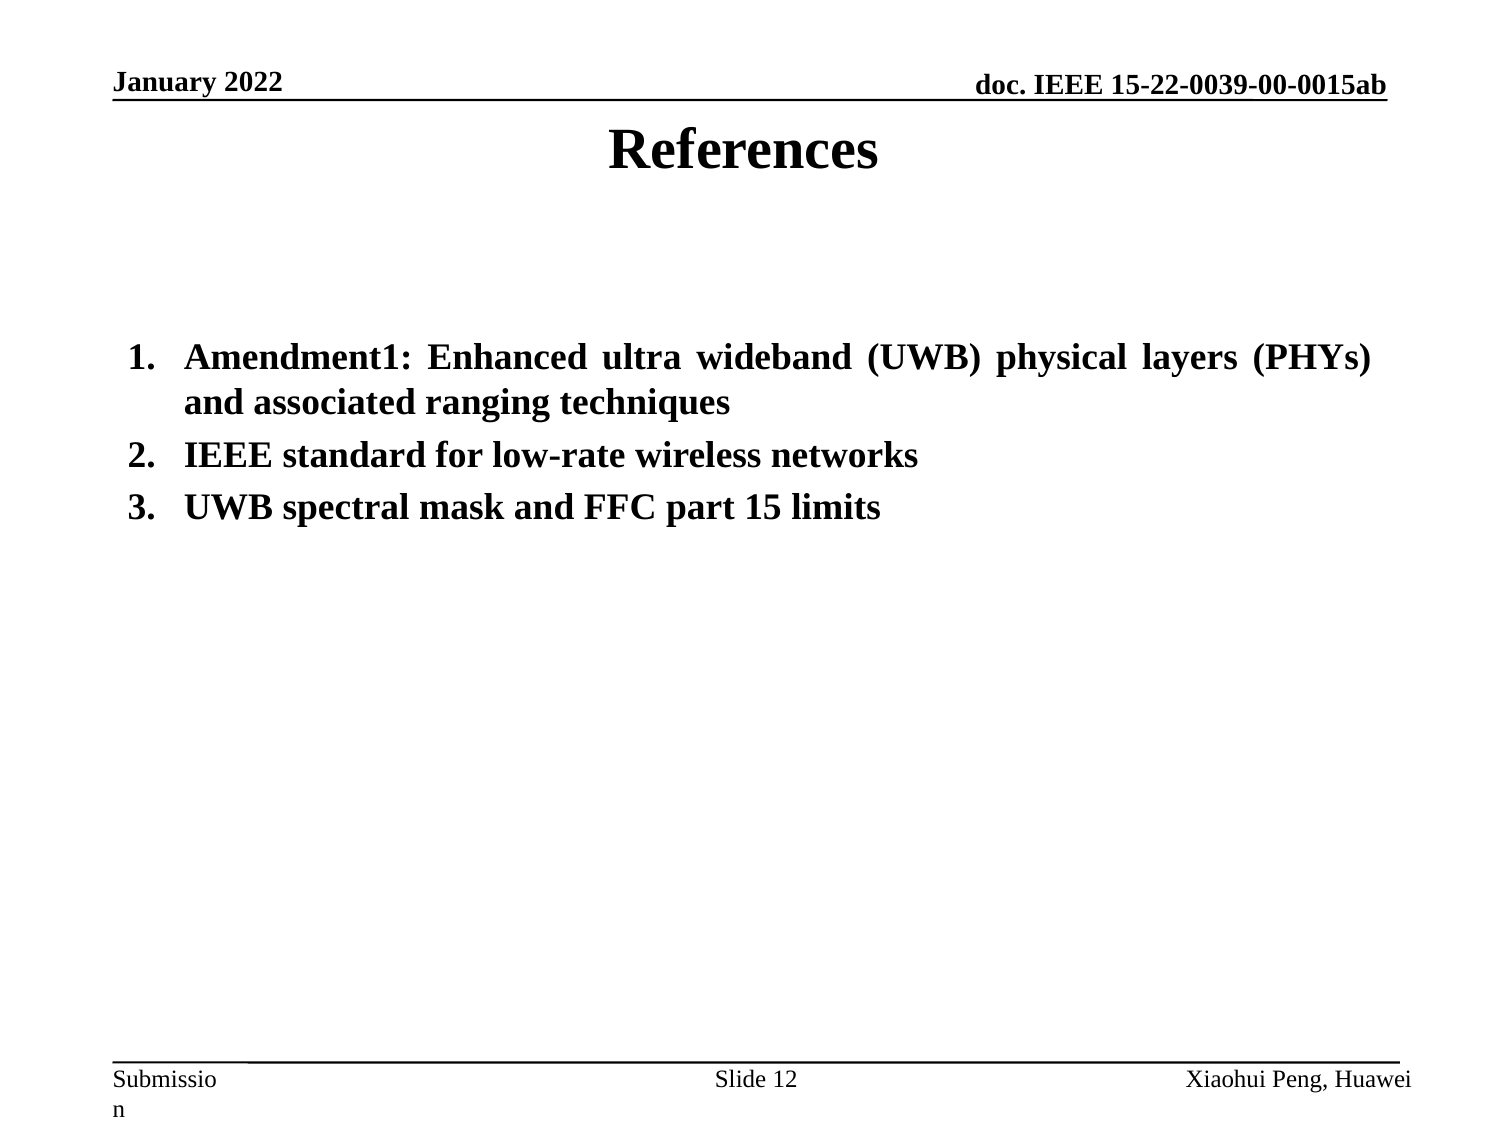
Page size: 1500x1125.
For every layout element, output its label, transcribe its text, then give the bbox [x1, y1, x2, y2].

slide_number Slide 12 [712, 1062, 800, 1093]
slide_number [112, 62, 375, 98]
text_box Amendment1: Enhanced ultra wideband (UWB) physical layers (PHYs) and associated ranging techniques IEEE standard for low-rate wireless networks UWB spectral mask and FFC part 15 limits [112, 324, 1388, 1016]
footer Xiaohui Peng, Huawei [820, 1062, 1413, 1093]
text_box References [106, 113, 1382, 176]
